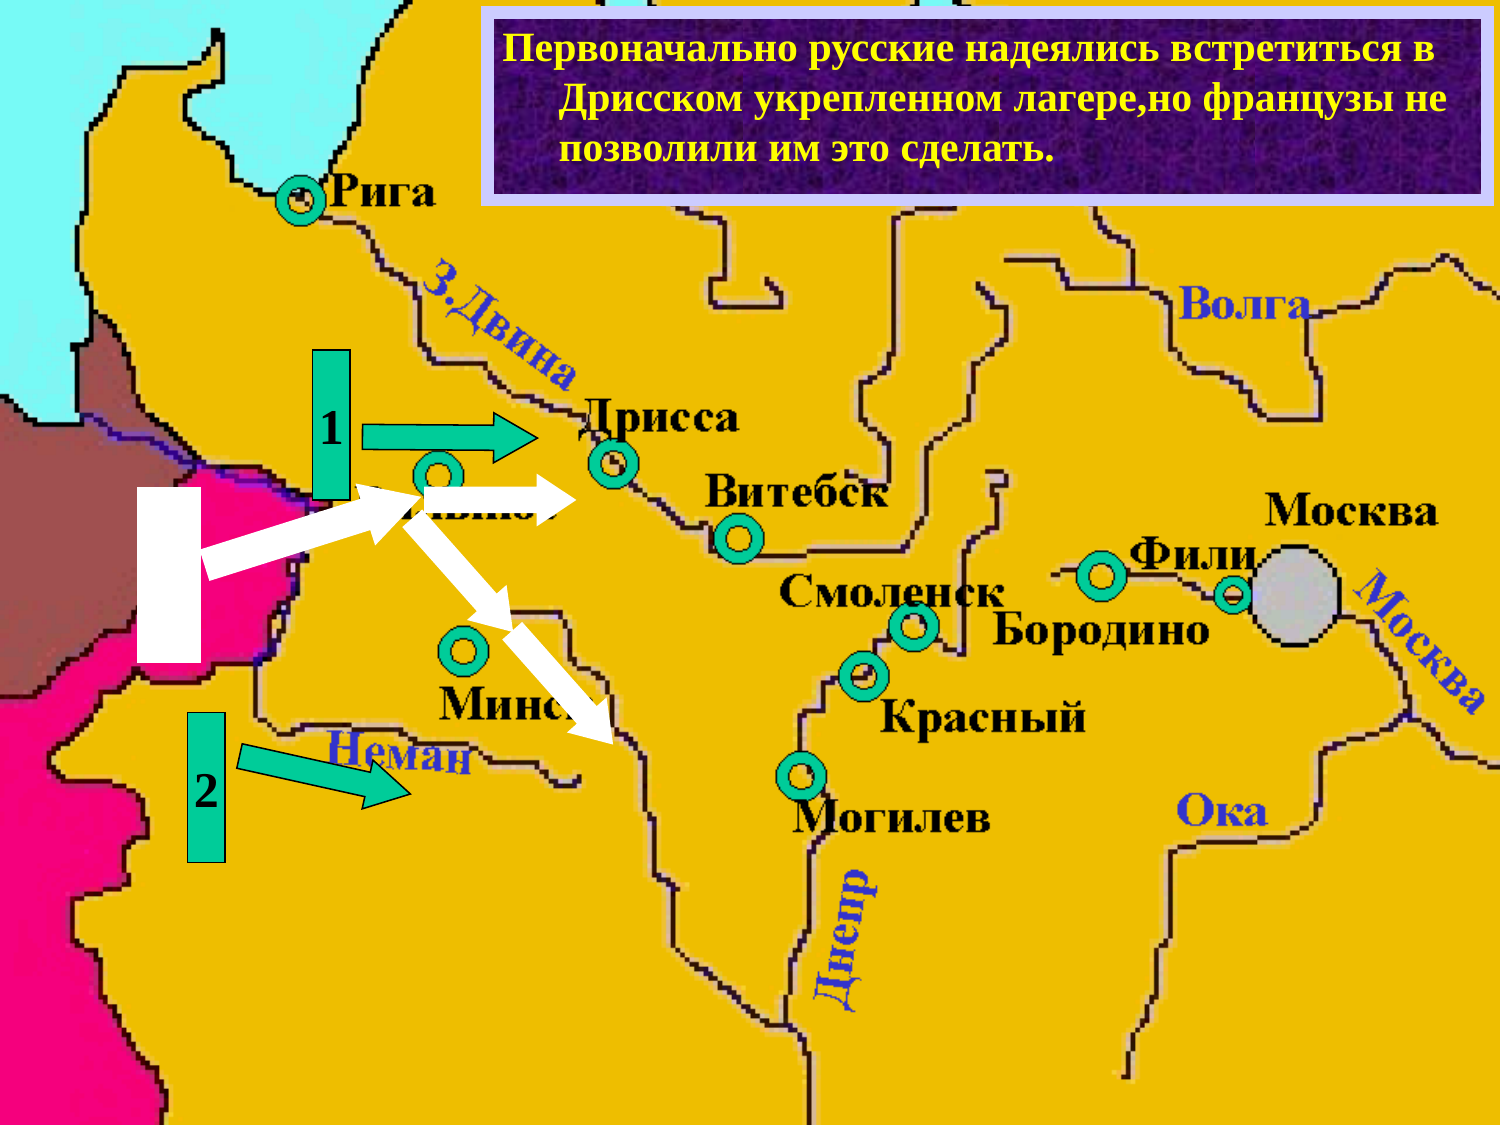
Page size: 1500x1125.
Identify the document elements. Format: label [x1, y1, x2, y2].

picture [0, 0, 1500, 1125]
text_box [237, 412, 538, 801]
